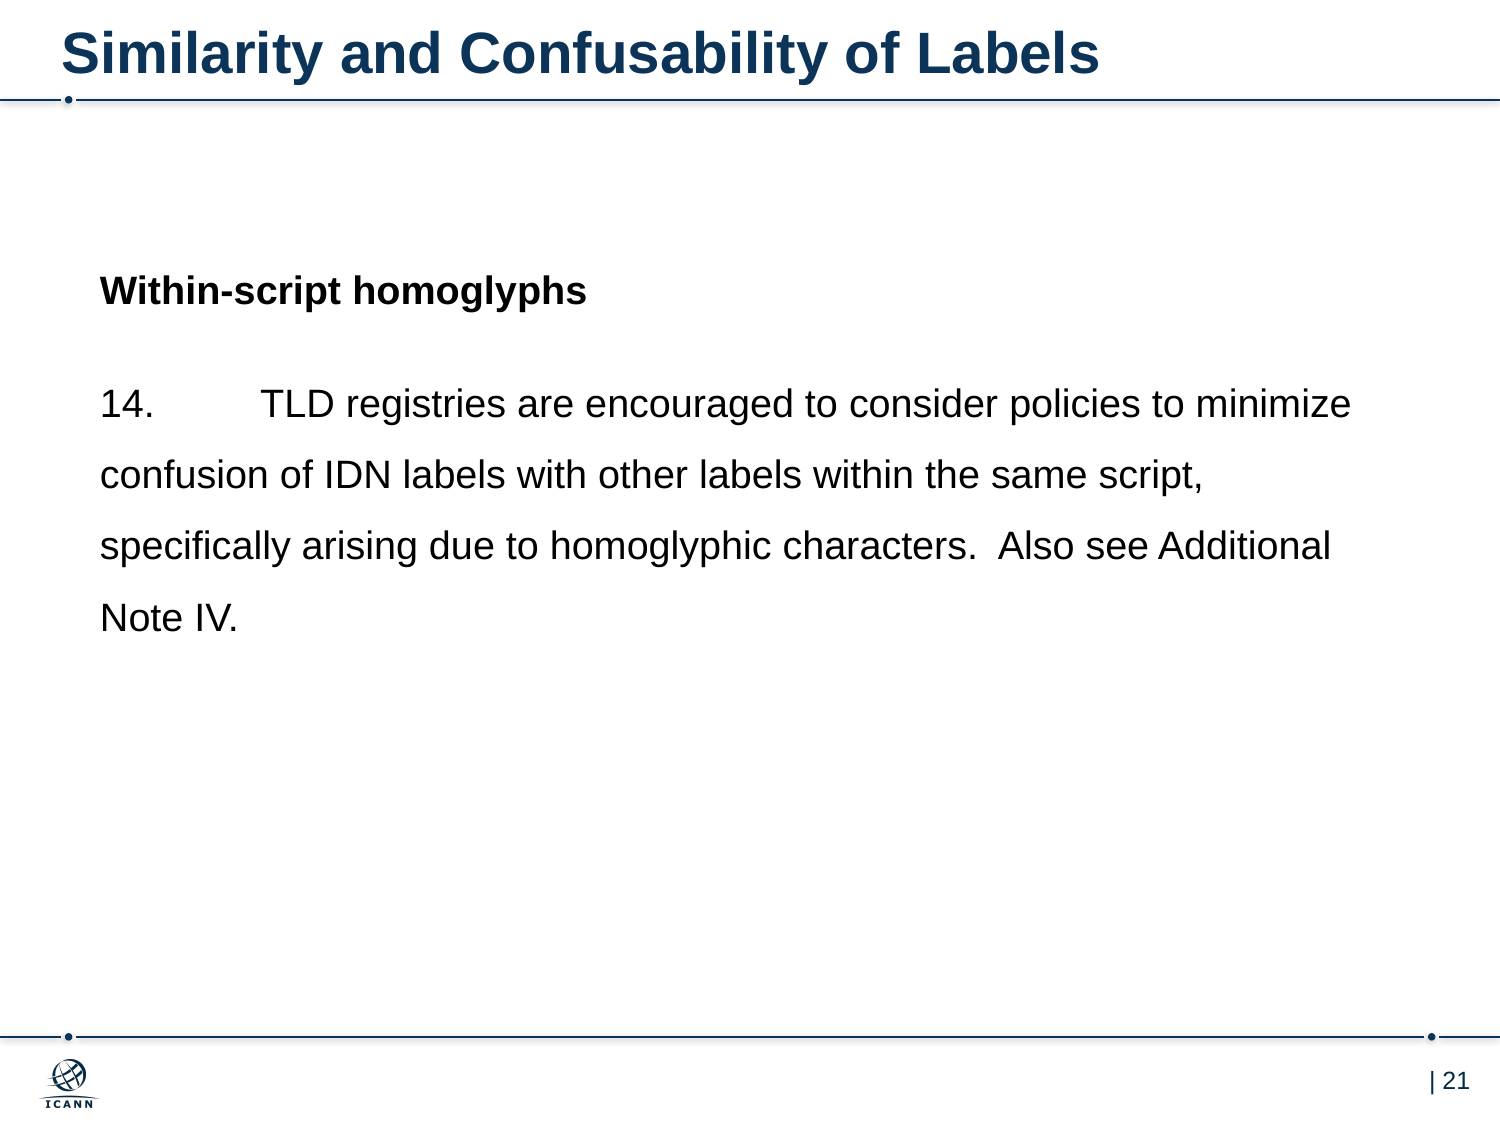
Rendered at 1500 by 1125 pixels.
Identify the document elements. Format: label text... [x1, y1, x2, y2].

list Within-script homoglyphs 14. TLD registries are encouraged to consider policies to minimize confusion of IDN labels with other labels within the same script, specifically arising due to homoglyphic characters. Also see Additional Note IV. [99, 241, 1398, 992]
title Similarity and Confusability of Labels [61, 7, 1376, 82]
picture [38, 1059, 100, 1108]
